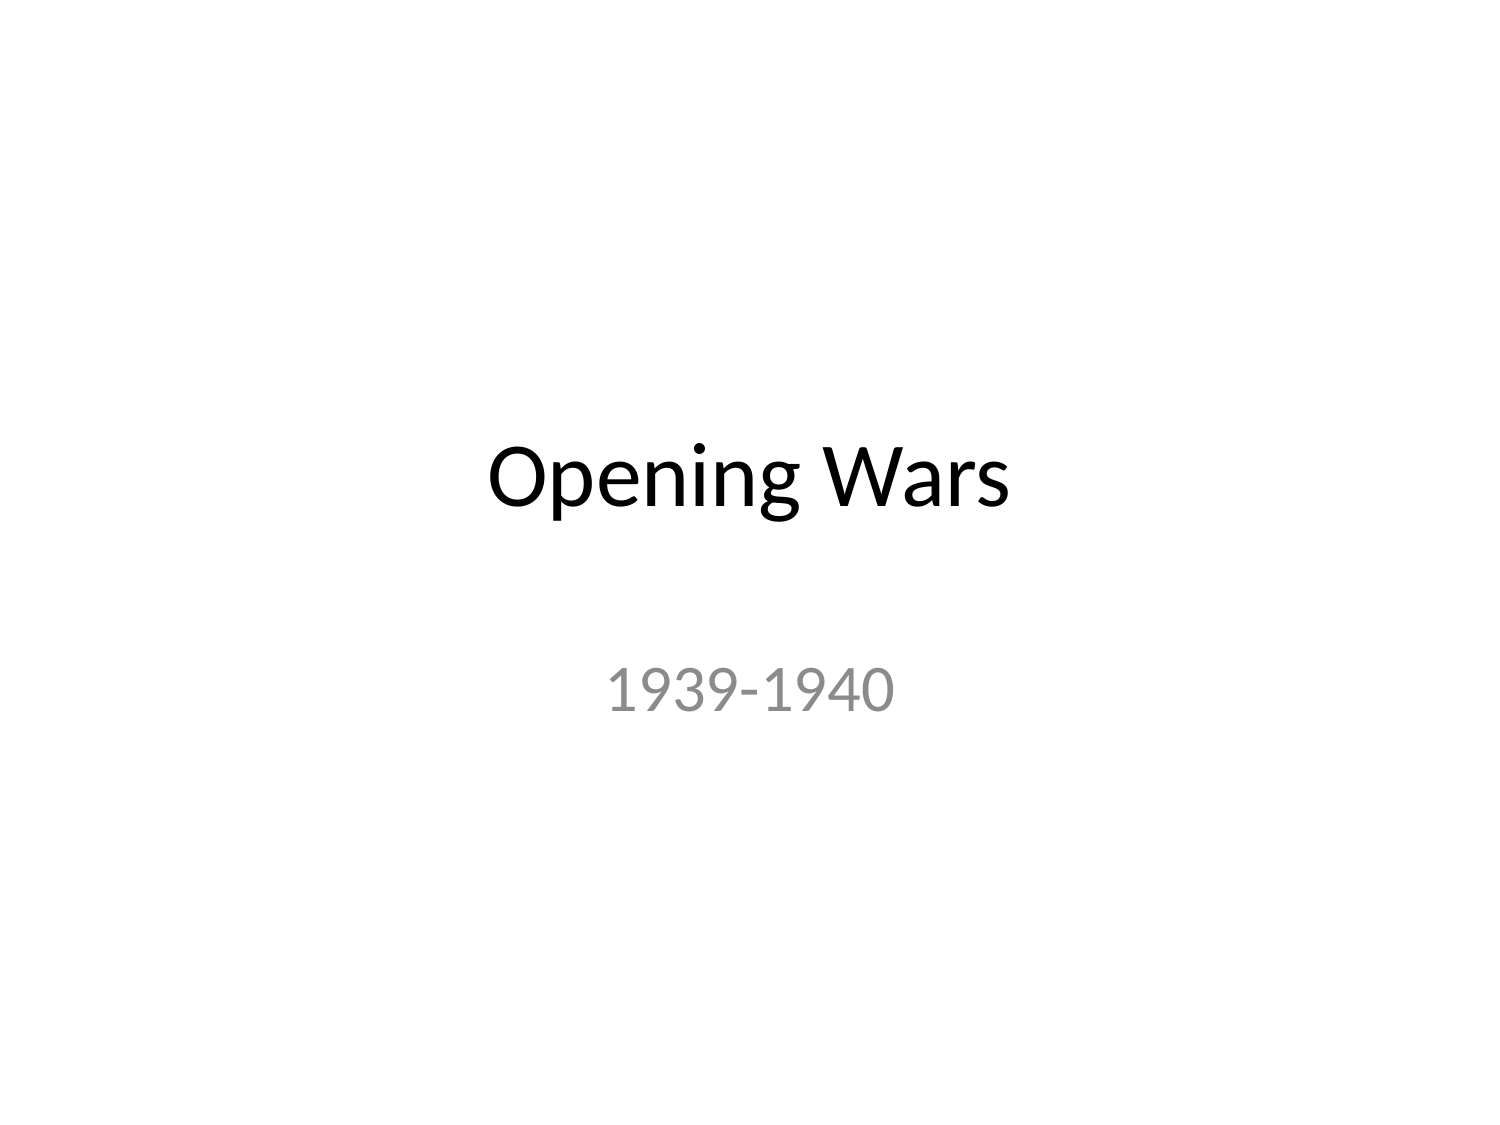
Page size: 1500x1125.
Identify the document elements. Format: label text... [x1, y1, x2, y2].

title Opening Wars [112, 349, 1388, 591]
subtitle 1939-1940 [225, 637, 1275, 925]
